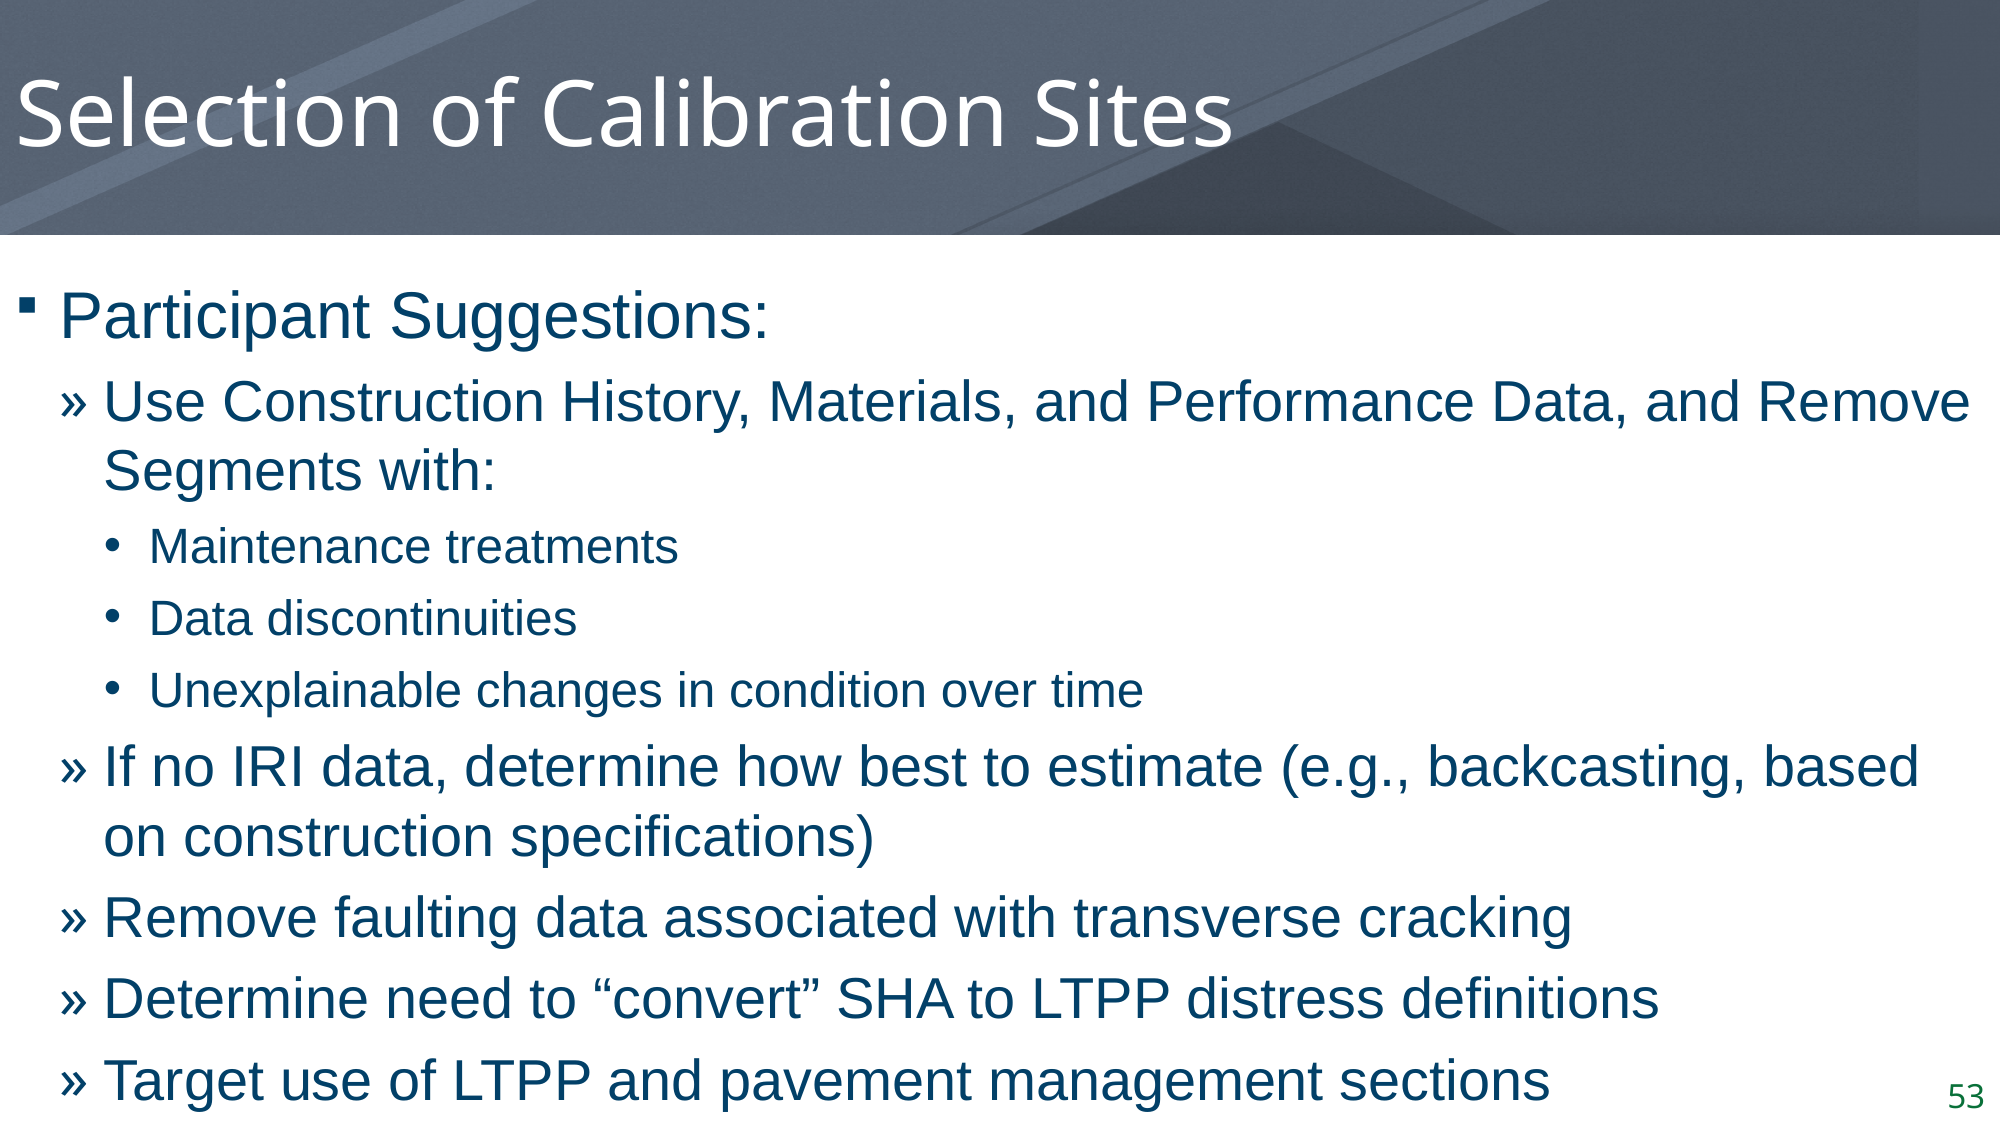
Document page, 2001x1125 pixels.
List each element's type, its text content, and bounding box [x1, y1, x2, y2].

title Selection of Calibration Sites [0, 0, 2000, 235]
list Participant Suggestions: Use Construction History, Materials, and Performance Data, and Remove Segments with: Maintenance treatments Data discontinuities Unexplainable changes in condition over time If no IRI data, determine how best to estimate (e.g., backcasting, based on construction specifications) Remove faulting data associated with transverse cracking Determine need to “convert” SHA to LTPP distress definitions Target use of LTPP and pavement management sections [0, 264, 2000, 1125]
